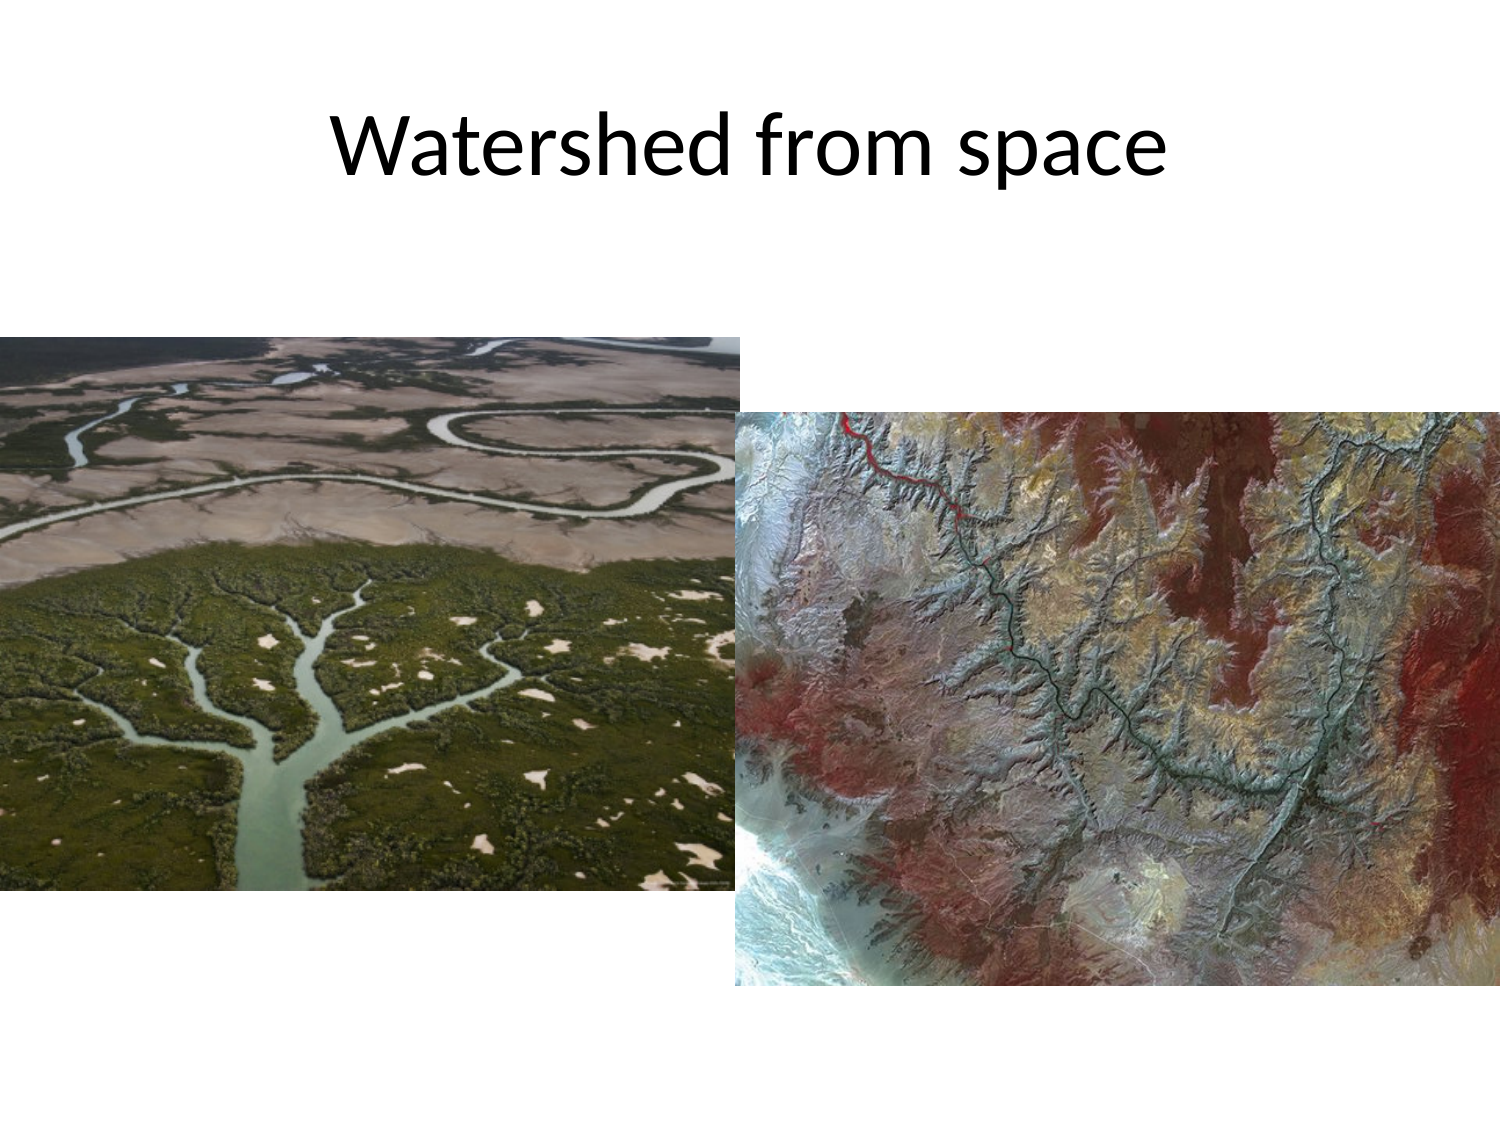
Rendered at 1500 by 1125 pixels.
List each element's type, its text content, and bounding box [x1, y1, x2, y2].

title Watershed from space [75, 45, 1425, 233]
picture [0, 337, 1500, 987]
